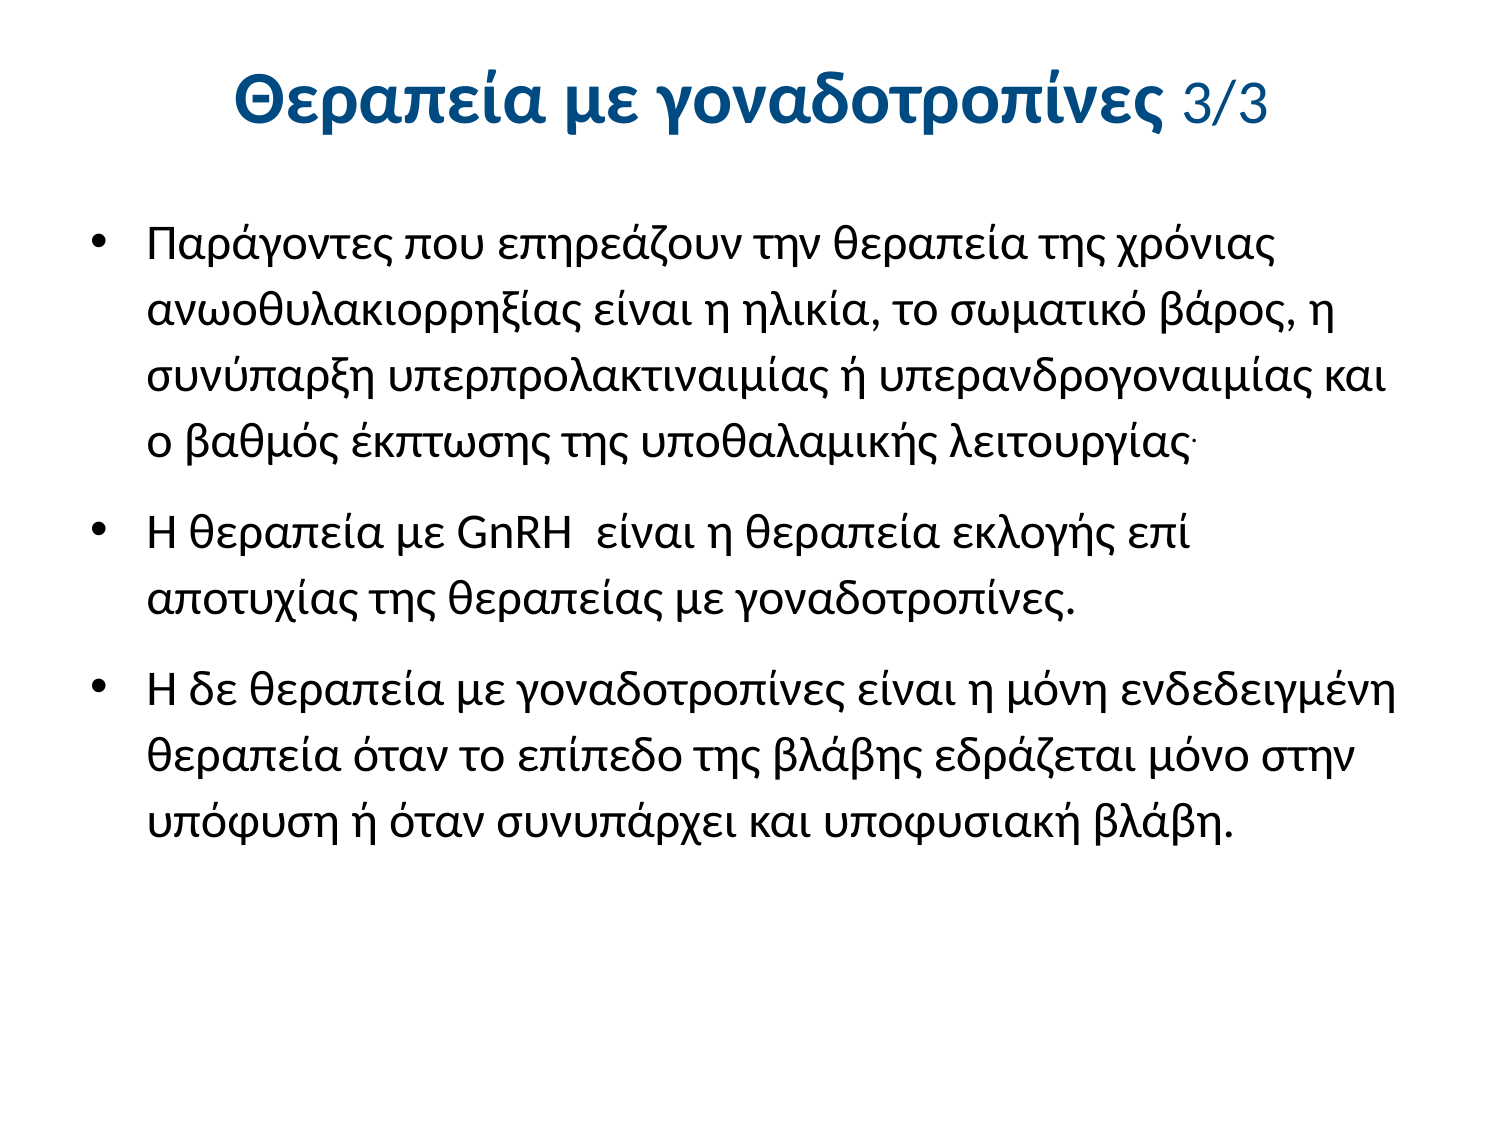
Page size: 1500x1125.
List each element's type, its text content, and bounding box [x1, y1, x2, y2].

title Θεραπεία με γοναδοτροπίνες 3/3 [76, 19, 1427, 169]
list Παράγοντες που επηρεάζουν την θεραπεία της χρόνιας ανωοθυλακιορρηξίας είναι η ηλικία, το σωματικό βάρος, η συνύπαρξη υπερπρολακτιναιμίας ή υπερανδρογοναιμίας και ο βαθμός έκπτωσης της υποθαλαμικής λειτουργίας. Η θεραπεία με GnRH είναι η θεραπεία εκλογής επί αποτυχίας της θεραπείας με γοναδοτροπίνες. Η δε θεραπεία με γοναδοτροπίνες είναι η μόνη ενδεδειγμένη θεραπεία όταν το επίπεδο της βλάβης εδράζεται μόνο στην υπόφυση ή όταν συνυπάρχει και υποφυσιακή βλάβη. [75, 196, 1425, 1024]
